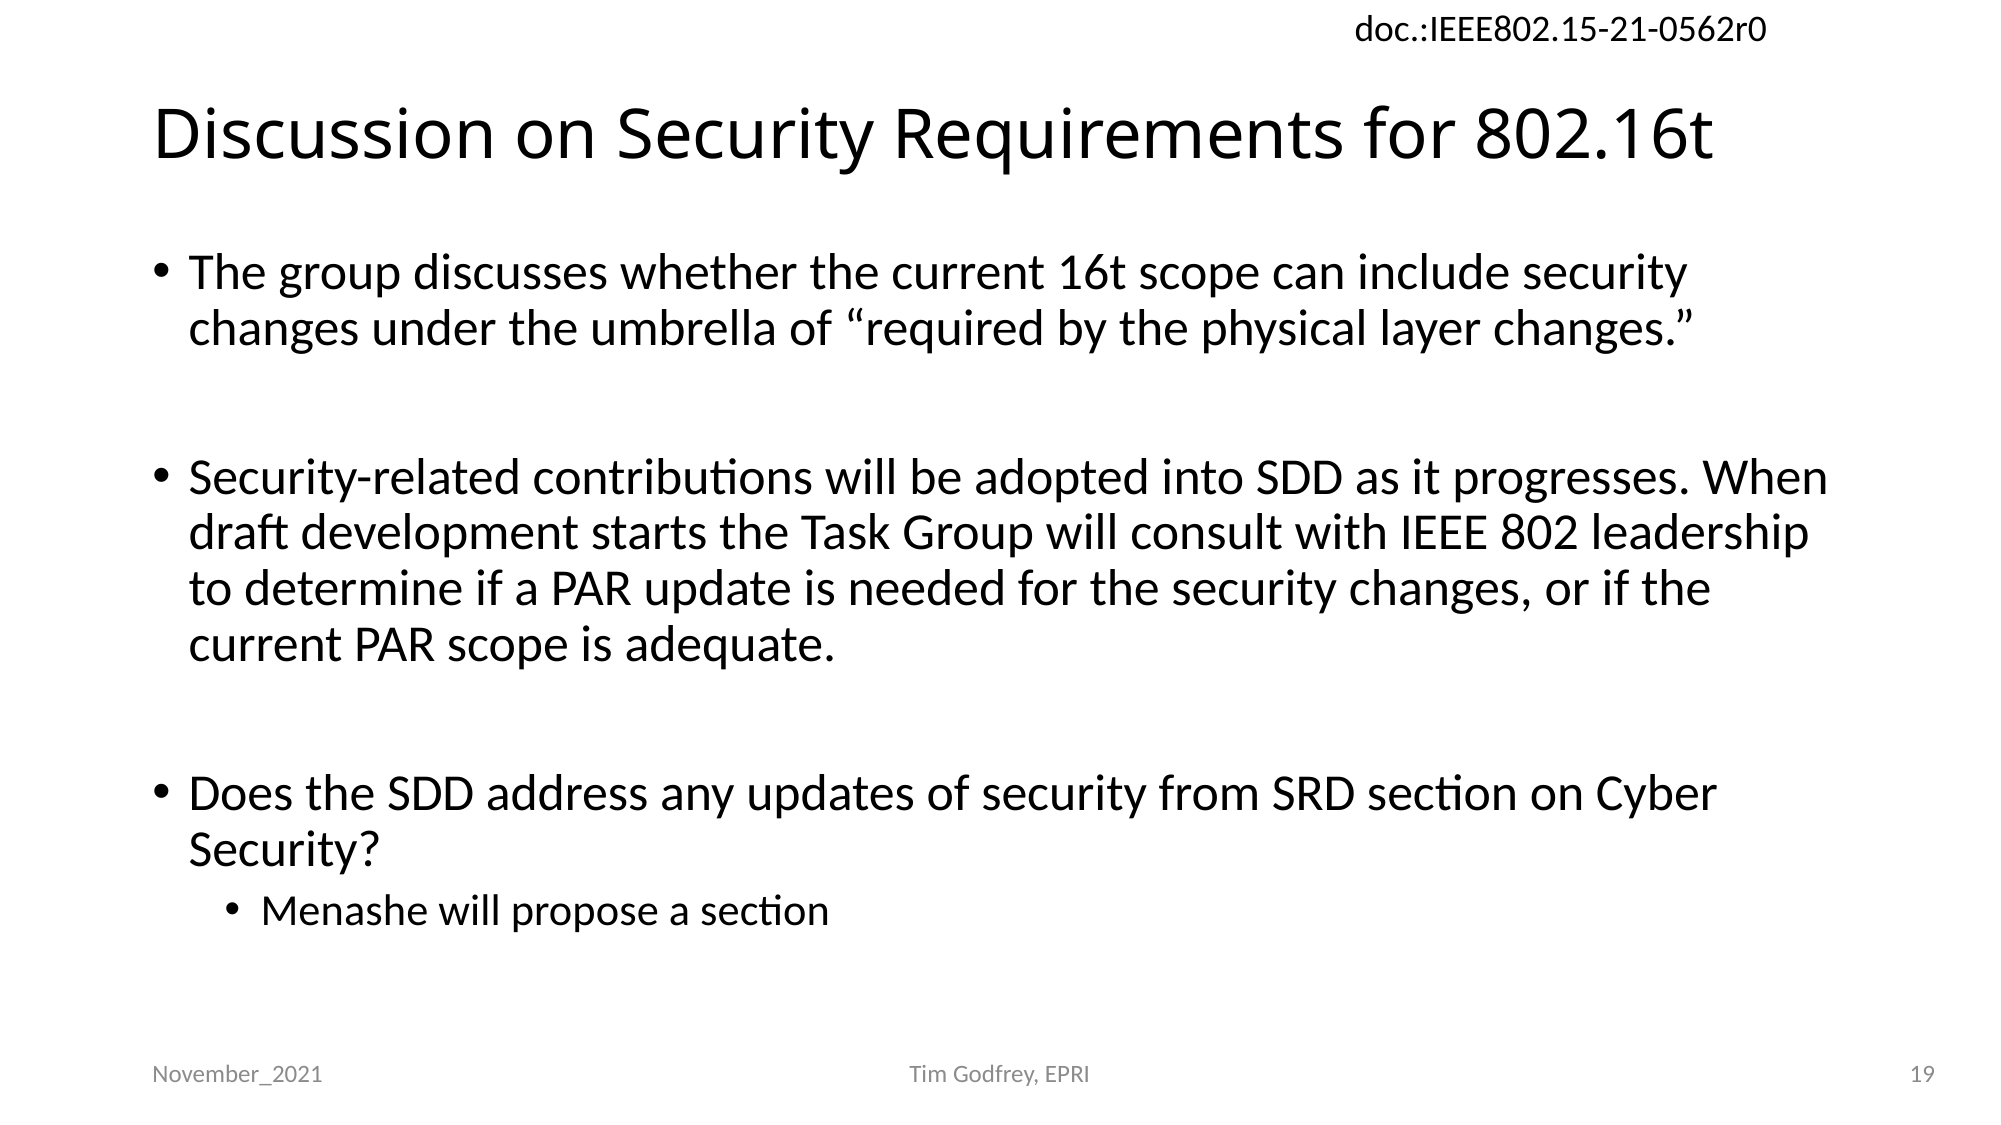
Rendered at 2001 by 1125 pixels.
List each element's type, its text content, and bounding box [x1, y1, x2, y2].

title Discussion on Security Requirements for 802.16t [137, 59, 1863, 213]
slide_number 19 [1462, 1042, 1950, 1103]
slide_number November_2021 [137, 1042, 588, 1103]
footer Tim Godfrey, EPRI [662, 1042, 1338, 1103]
list The group discusses whether the current 16t scope can include security changes under the umbrella of “required by the physical layer changes.” Security-related contributions will be adopted into SDD as it progresses. When draft development starts the Task Group will consult with IEEE 802 leadership to determine if a PAR update is needed for the security changes, or if the current PAR scope is adequate. Does the SDD address any updates of security from SRD section on Cyber Security? Menashe will propose a section [137, 237, 1863, 952]
